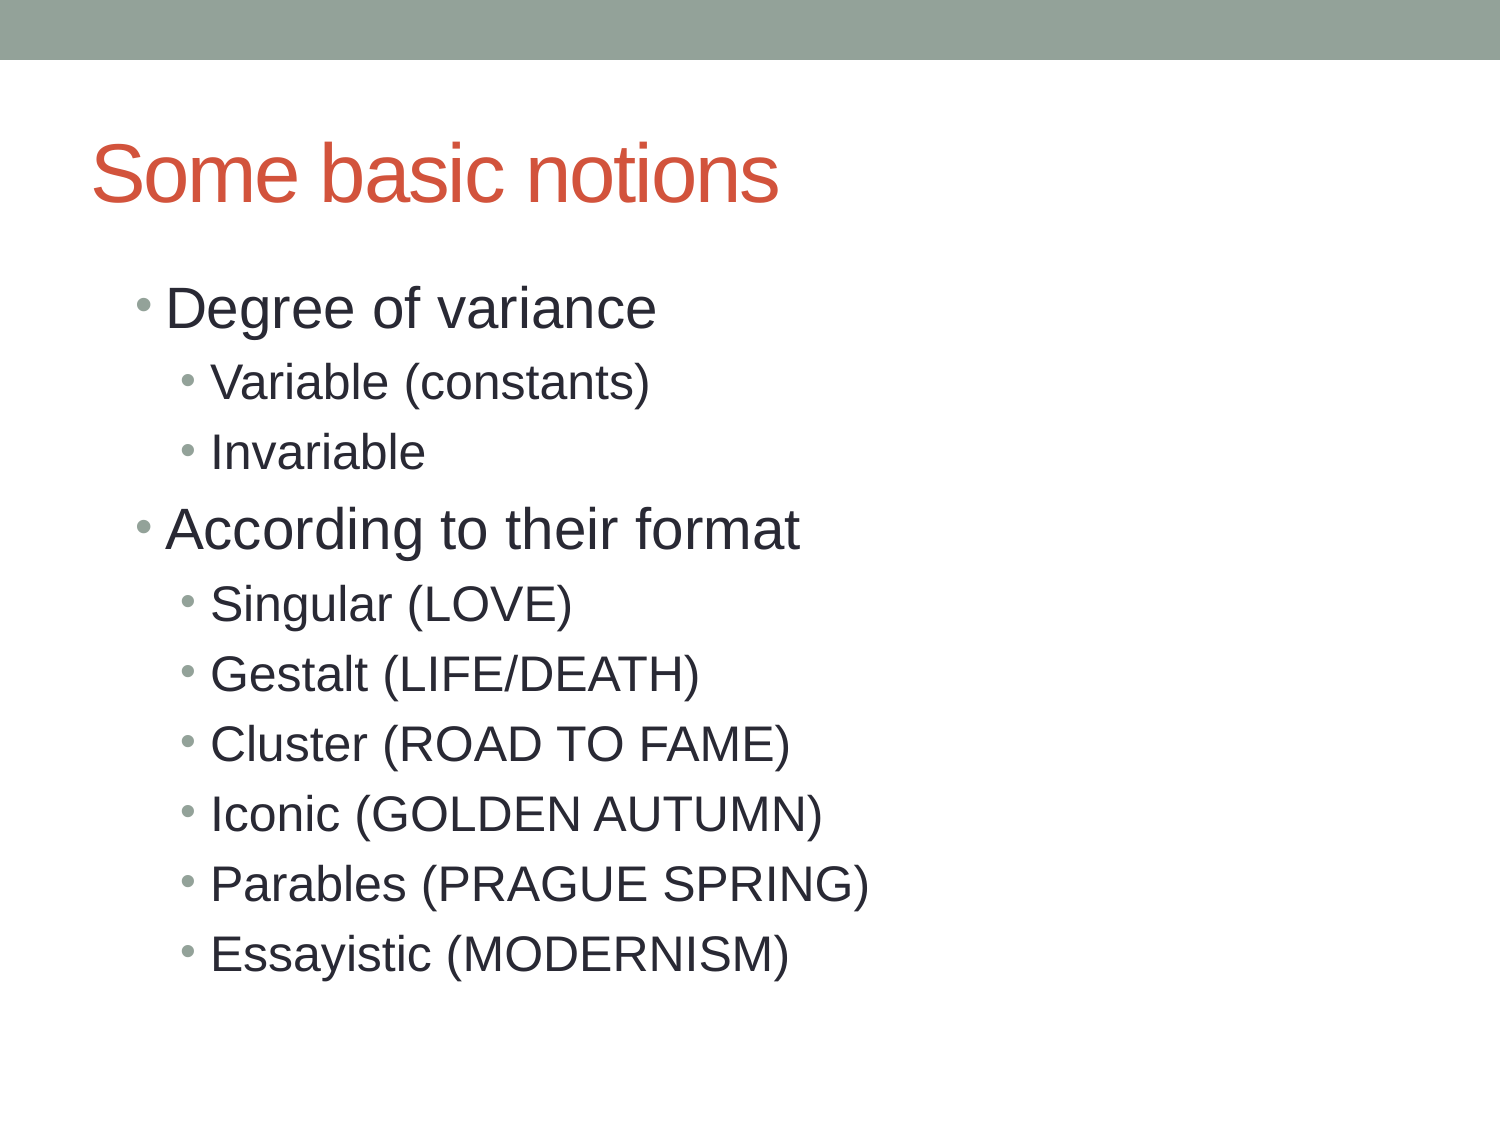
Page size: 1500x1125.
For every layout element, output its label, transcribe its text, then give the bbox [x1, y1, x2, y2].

title Some basic notions [75, 87, 1425, 250]
list Degree of variance Variable (constants) Invariable According to their format Singular (LOVE) Gestalt (LIFE/DEATH) Cluster (ROAD TO FAME) Iconic (GOLDEN AUTUMN) Parables (PRAGUE SPRING) Essayistic (MODERNISM) [75, 262, 1425, 1063]
